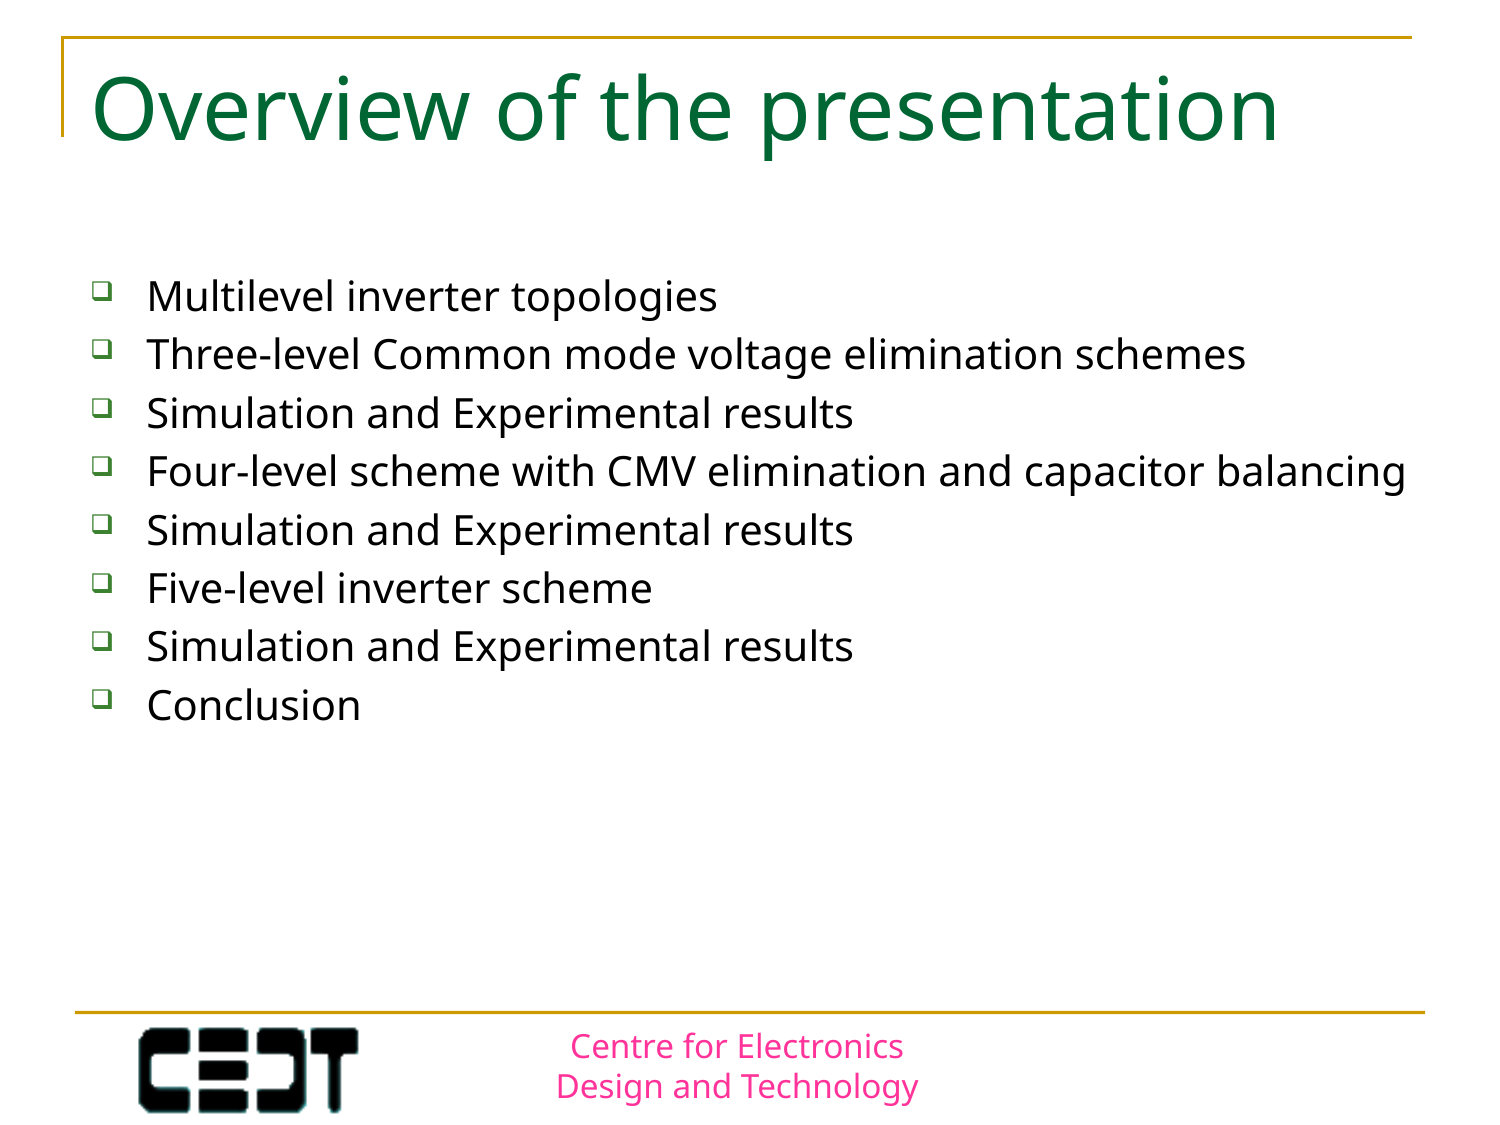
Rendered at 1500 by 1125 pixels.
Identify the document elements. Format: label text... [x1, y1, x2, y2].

list Multilevel inverter topologies Three-level Common mode voltage elimination schemes Simulation and Experimental results Four-level scheme with CMV elimination and capacitor balancing Simulation and Experimental results Five-level inverter scheme Simulation and Experimental results Conclusion [74, 262, 1426, 788]
title Overview of the presentation [74, 45, 1426, 233]
picture [137, 1024, 363, 1118]
